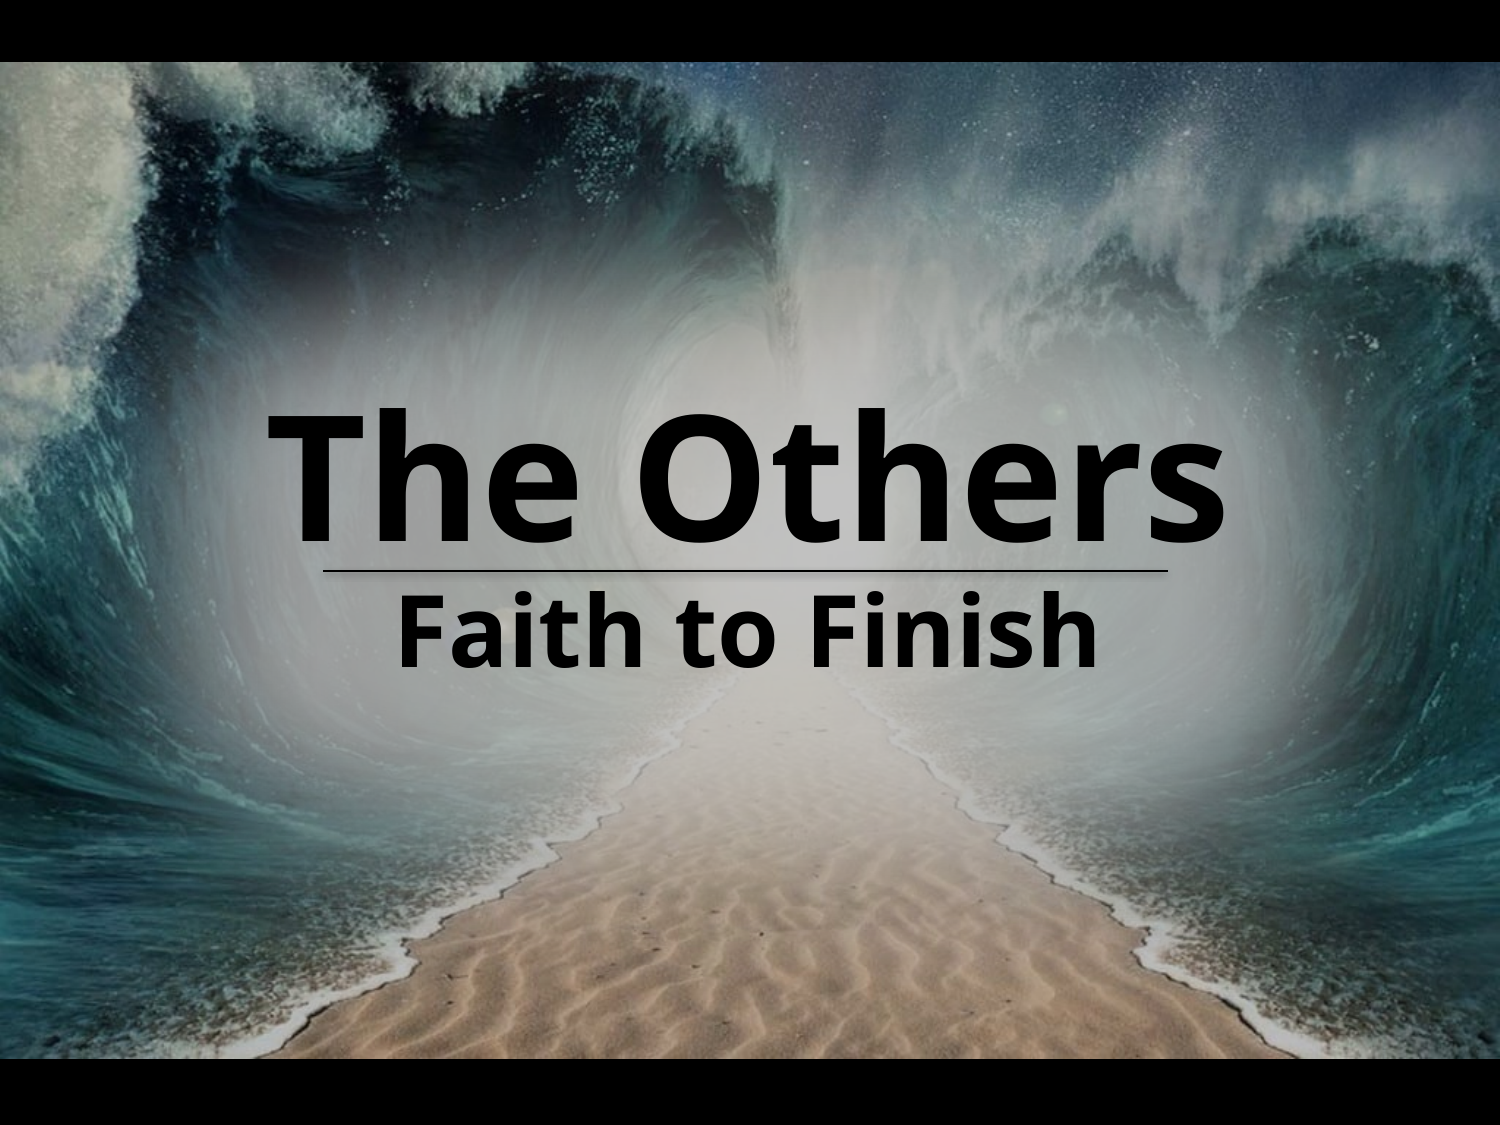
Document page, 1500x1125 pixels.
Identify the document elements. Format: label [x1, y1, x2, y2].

picture [0, 62, 1500, 1059]
